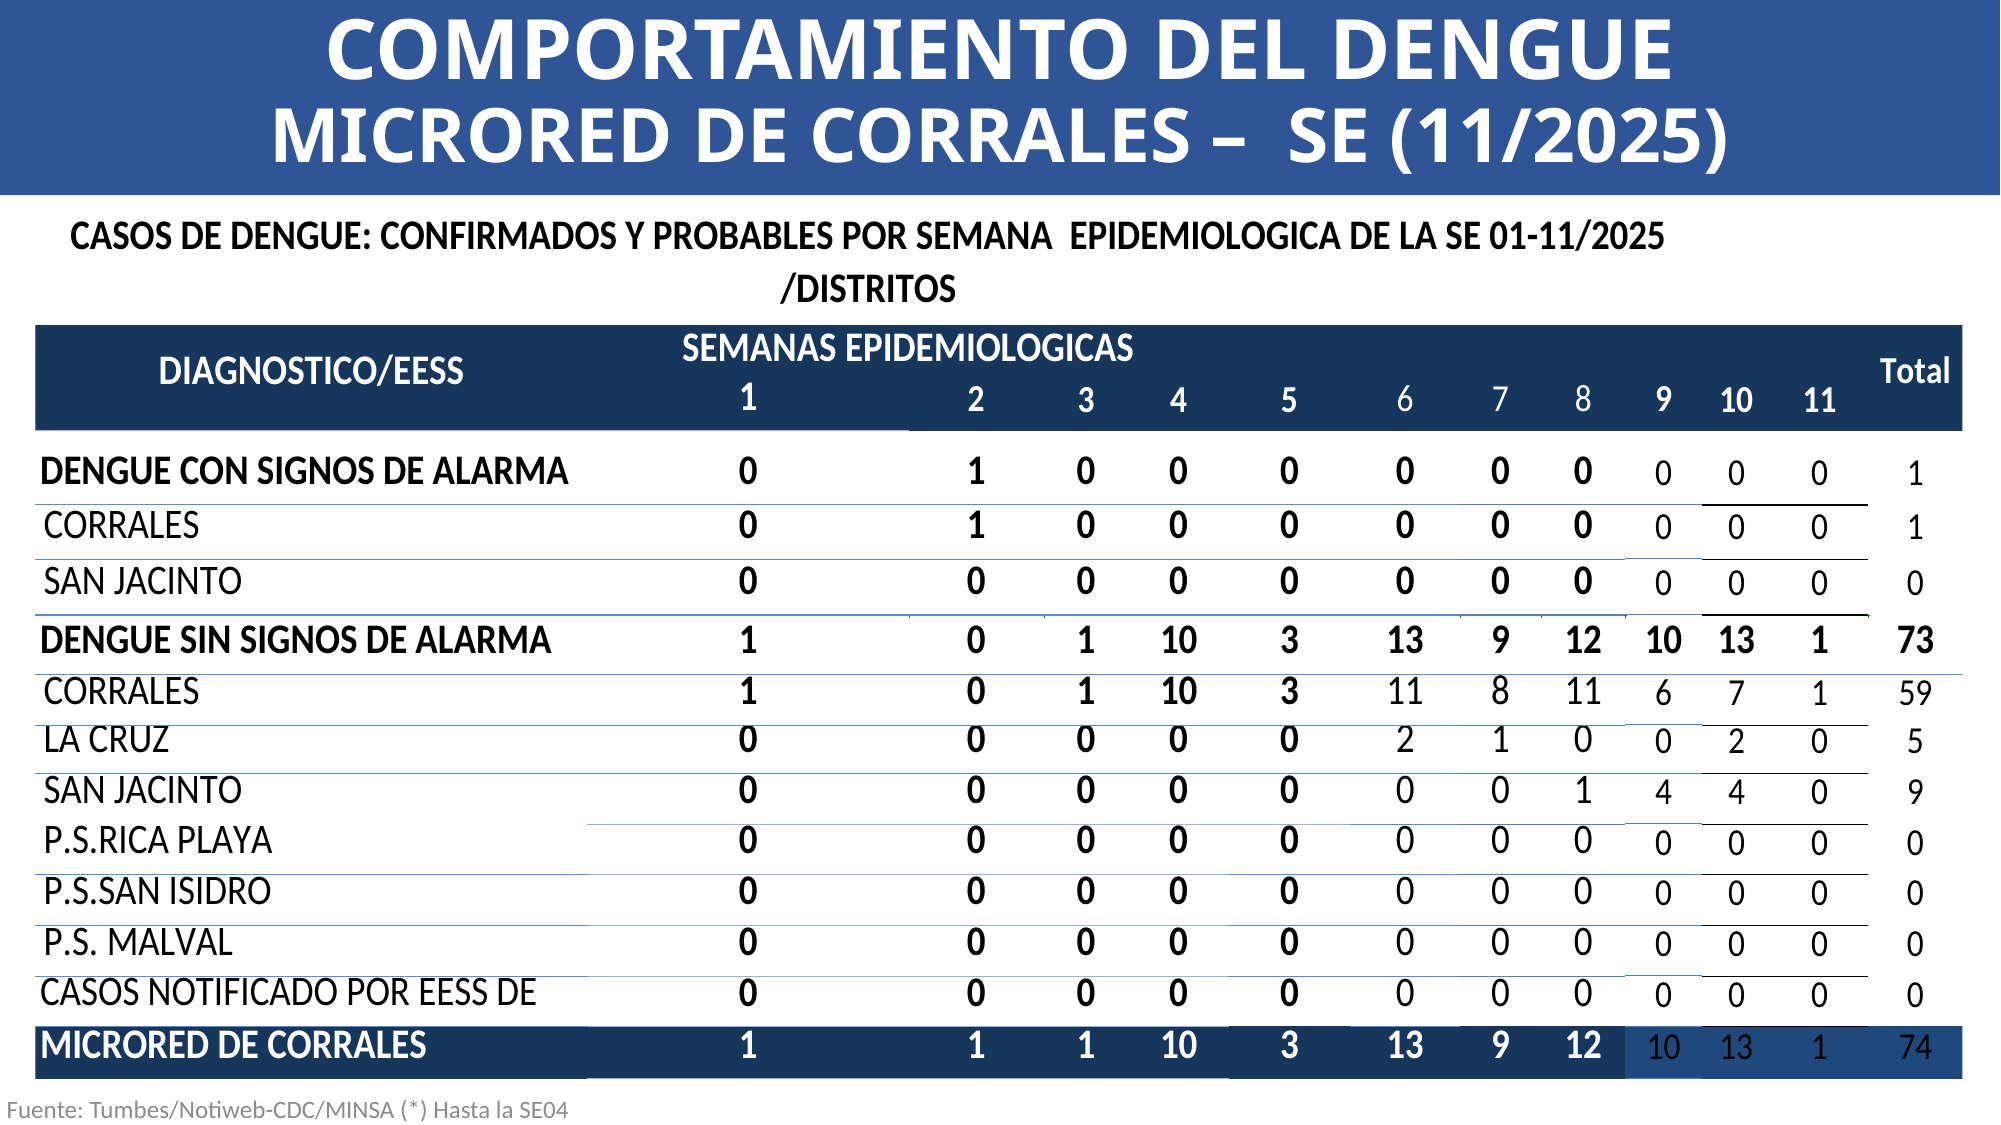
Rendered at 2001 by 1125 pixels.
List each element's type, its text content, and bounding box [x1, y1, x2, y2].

footer Fuente: Tumbes/Notiweb-CDC/MINSA (*) Hasta la SE04 [0, 1078, 605, 1125]
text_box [35, 213, 1963, 1079]
text_box COMPORTAMIENTO DEL DENGUE MICRORED DE CORRALES – SE (11/2025) [0, 0, 2000, 196]
